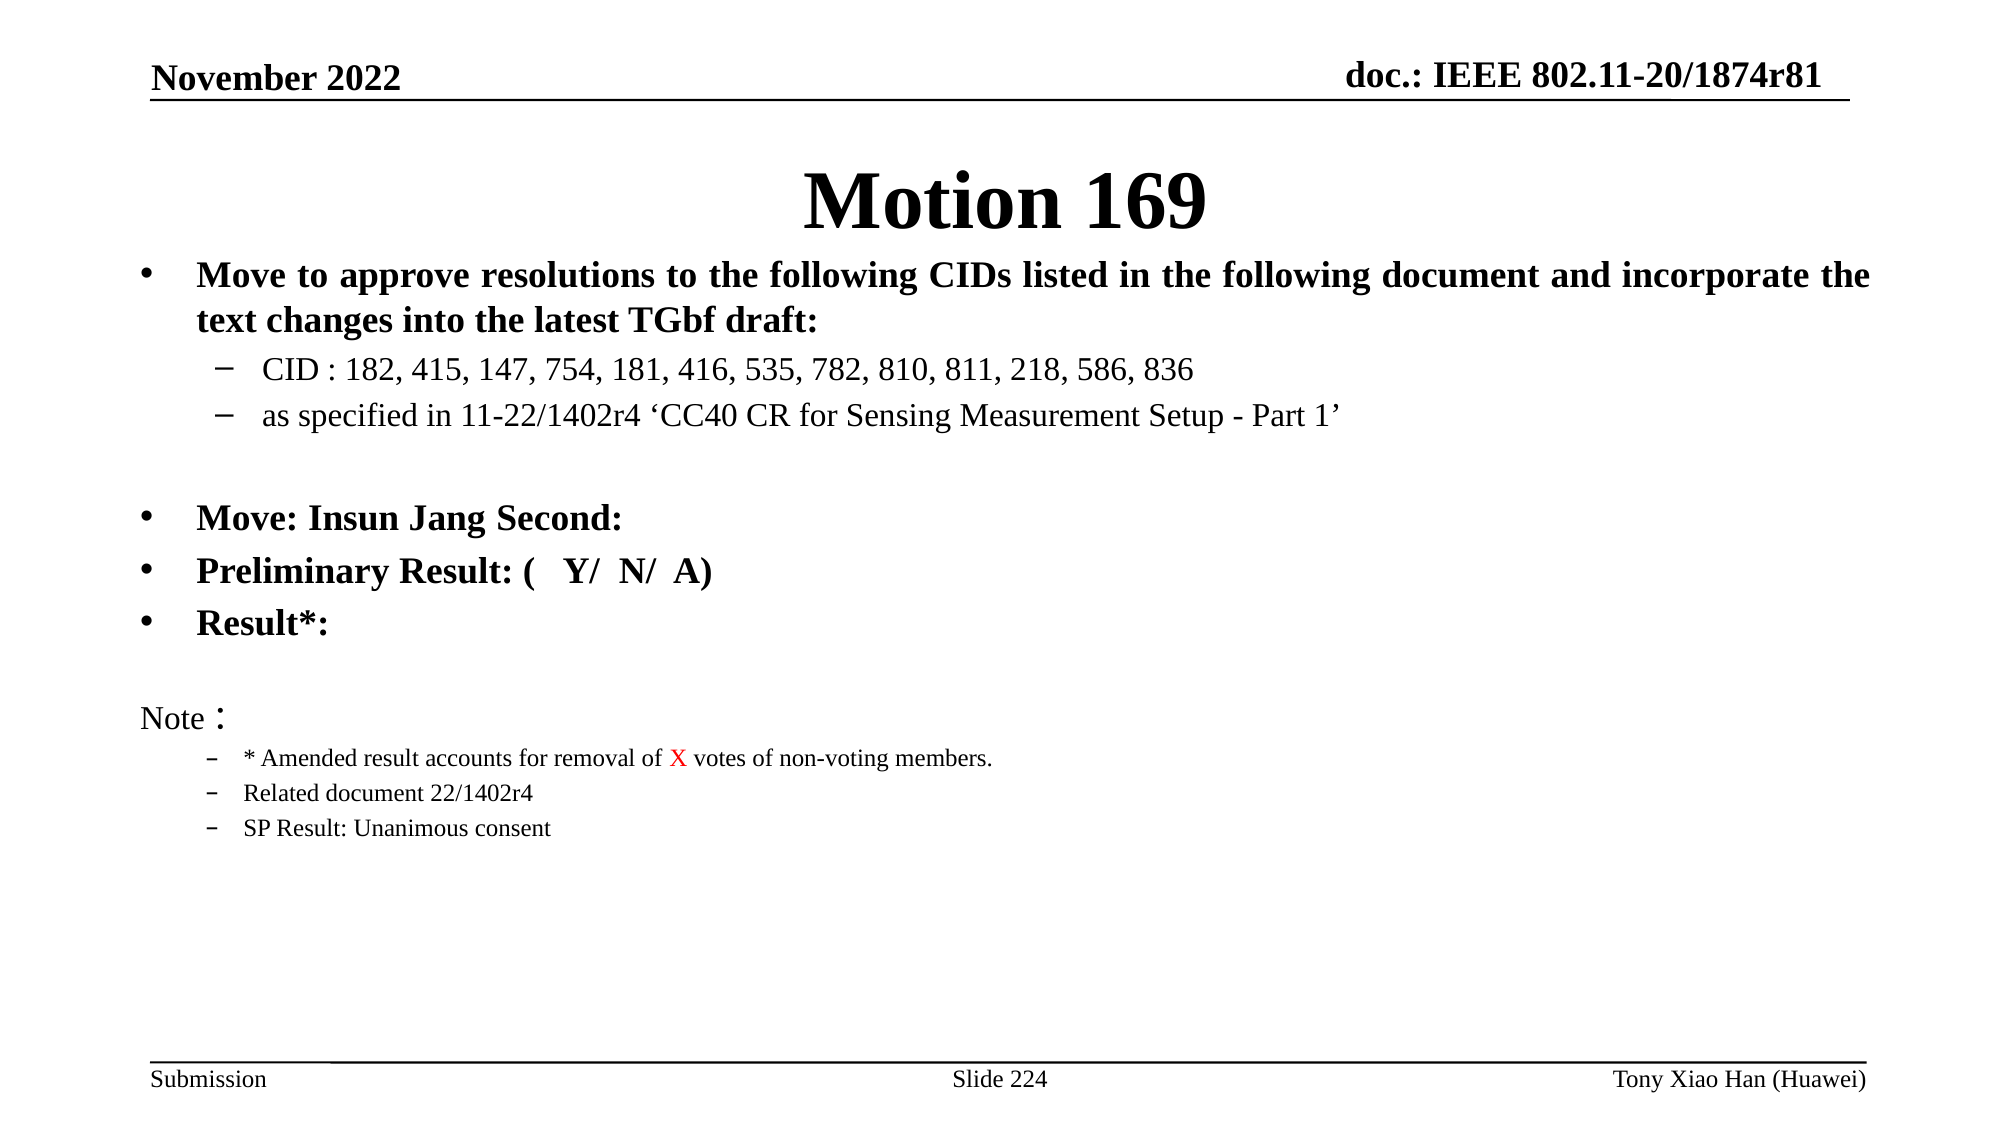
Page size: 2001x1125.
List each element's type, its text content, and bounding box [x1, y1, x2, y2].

text_box Move to approve resolutions to the following CIDs listed in the following document and incorporate the text changes into the latest TGbf draft: CID : 182, 415, 147, 754, 181, 416, 535, 782, 810, 811, 218, 586, 836 as specified in 11-22/1402r4 ‘CC40 CR for Sensing Measurement Setup - Part 1’ Move: Insun Jang Second: Preliminary Result: ( Y/ N/ A) Result*: Note： * Amended result accounts for removal of X votes of non-voting members. Related document 22/1402r4 SP Result: Unanimous consent [125, 212, 1888, 963]
text_box Motion 169 [368, 137, 1644, 212]
